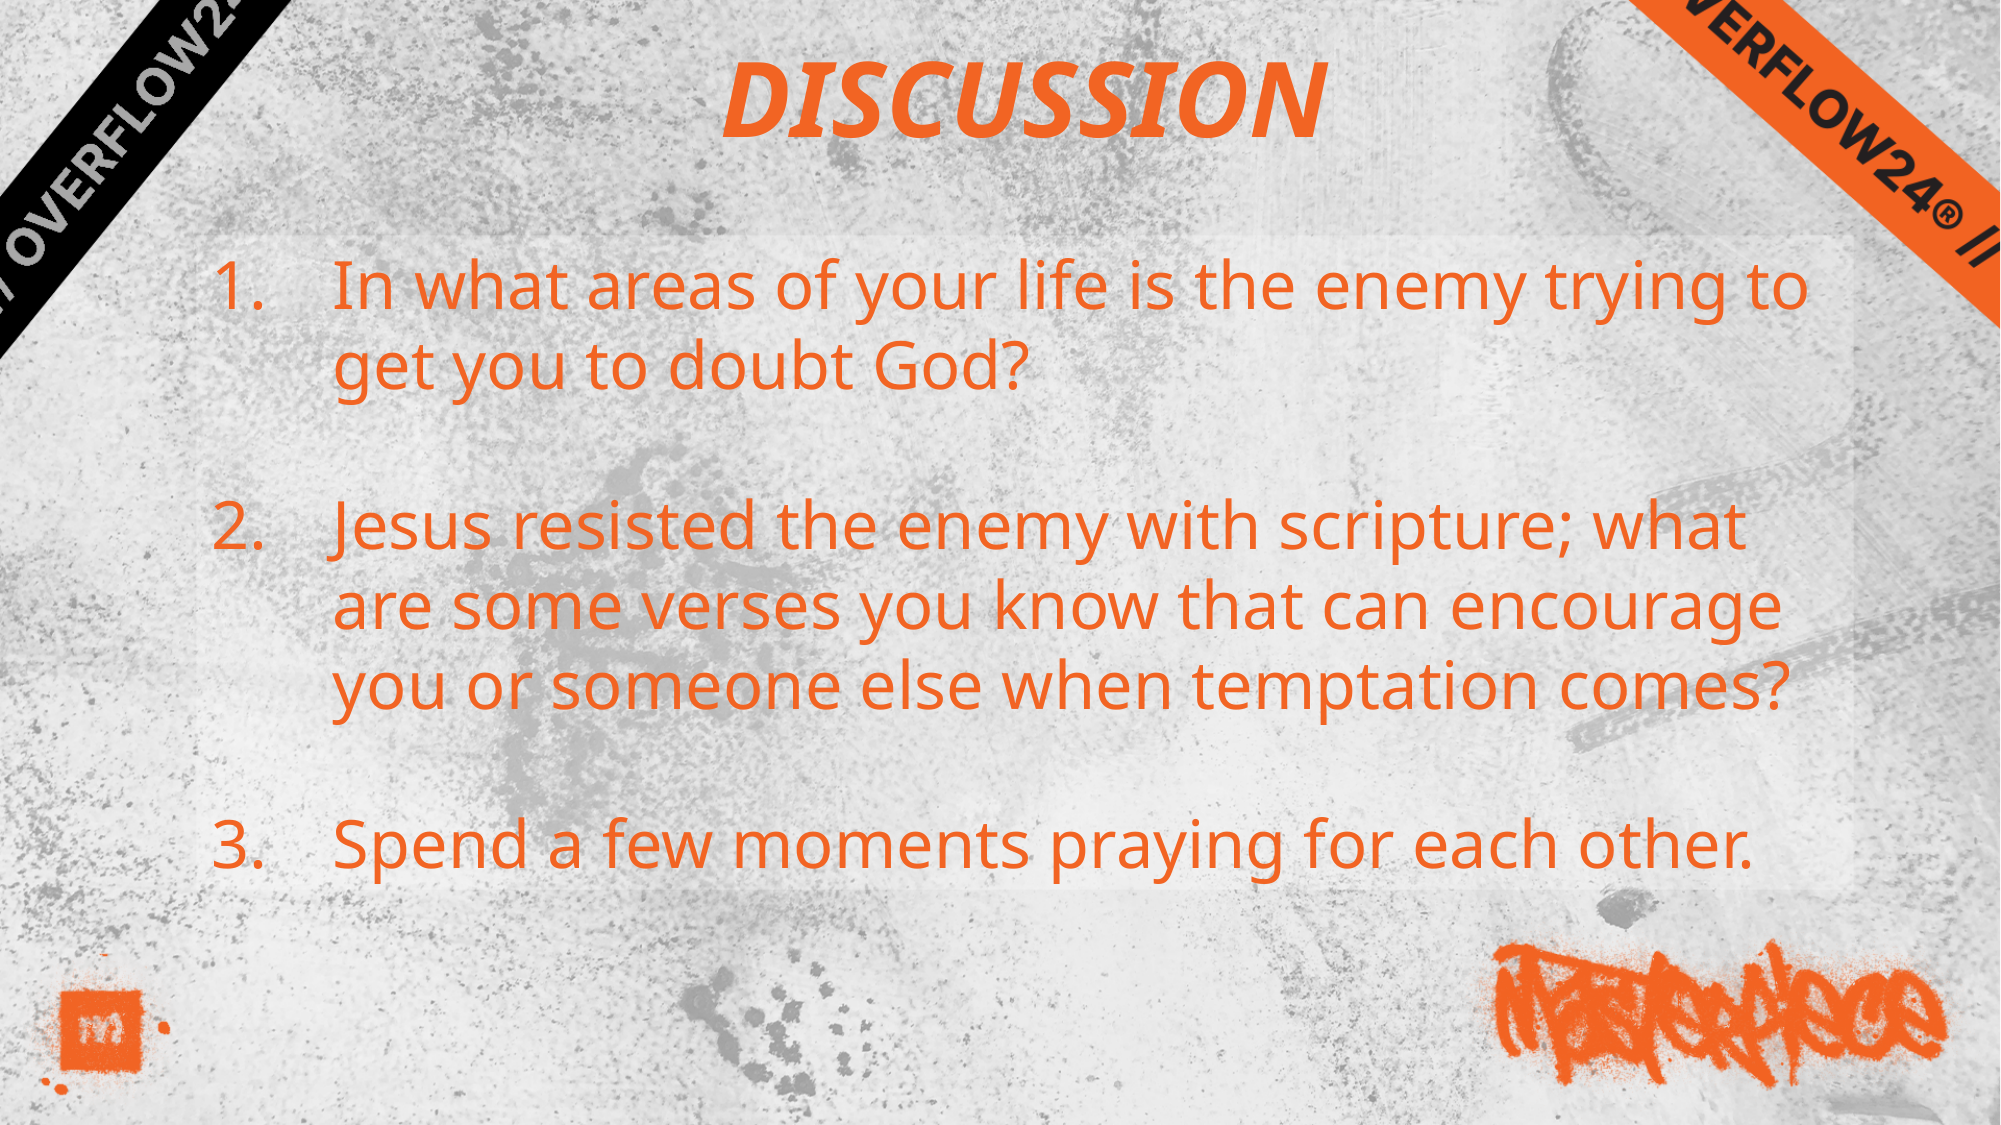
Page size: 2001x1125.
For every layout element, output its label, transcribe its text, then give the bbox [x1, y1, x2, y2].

text_box In what areas of your life is the enemy trying to get you to doubt God? Jesus resisted the enemy with scripture; what are some verses you know that can encourage you or someone else when temptation comes? Spend a few moments praying for each other. [196, 235, 1854, 890]
title DISCUSSION [552, 40, 1498, 169]
picture [0, 0, 2001, 1125]
